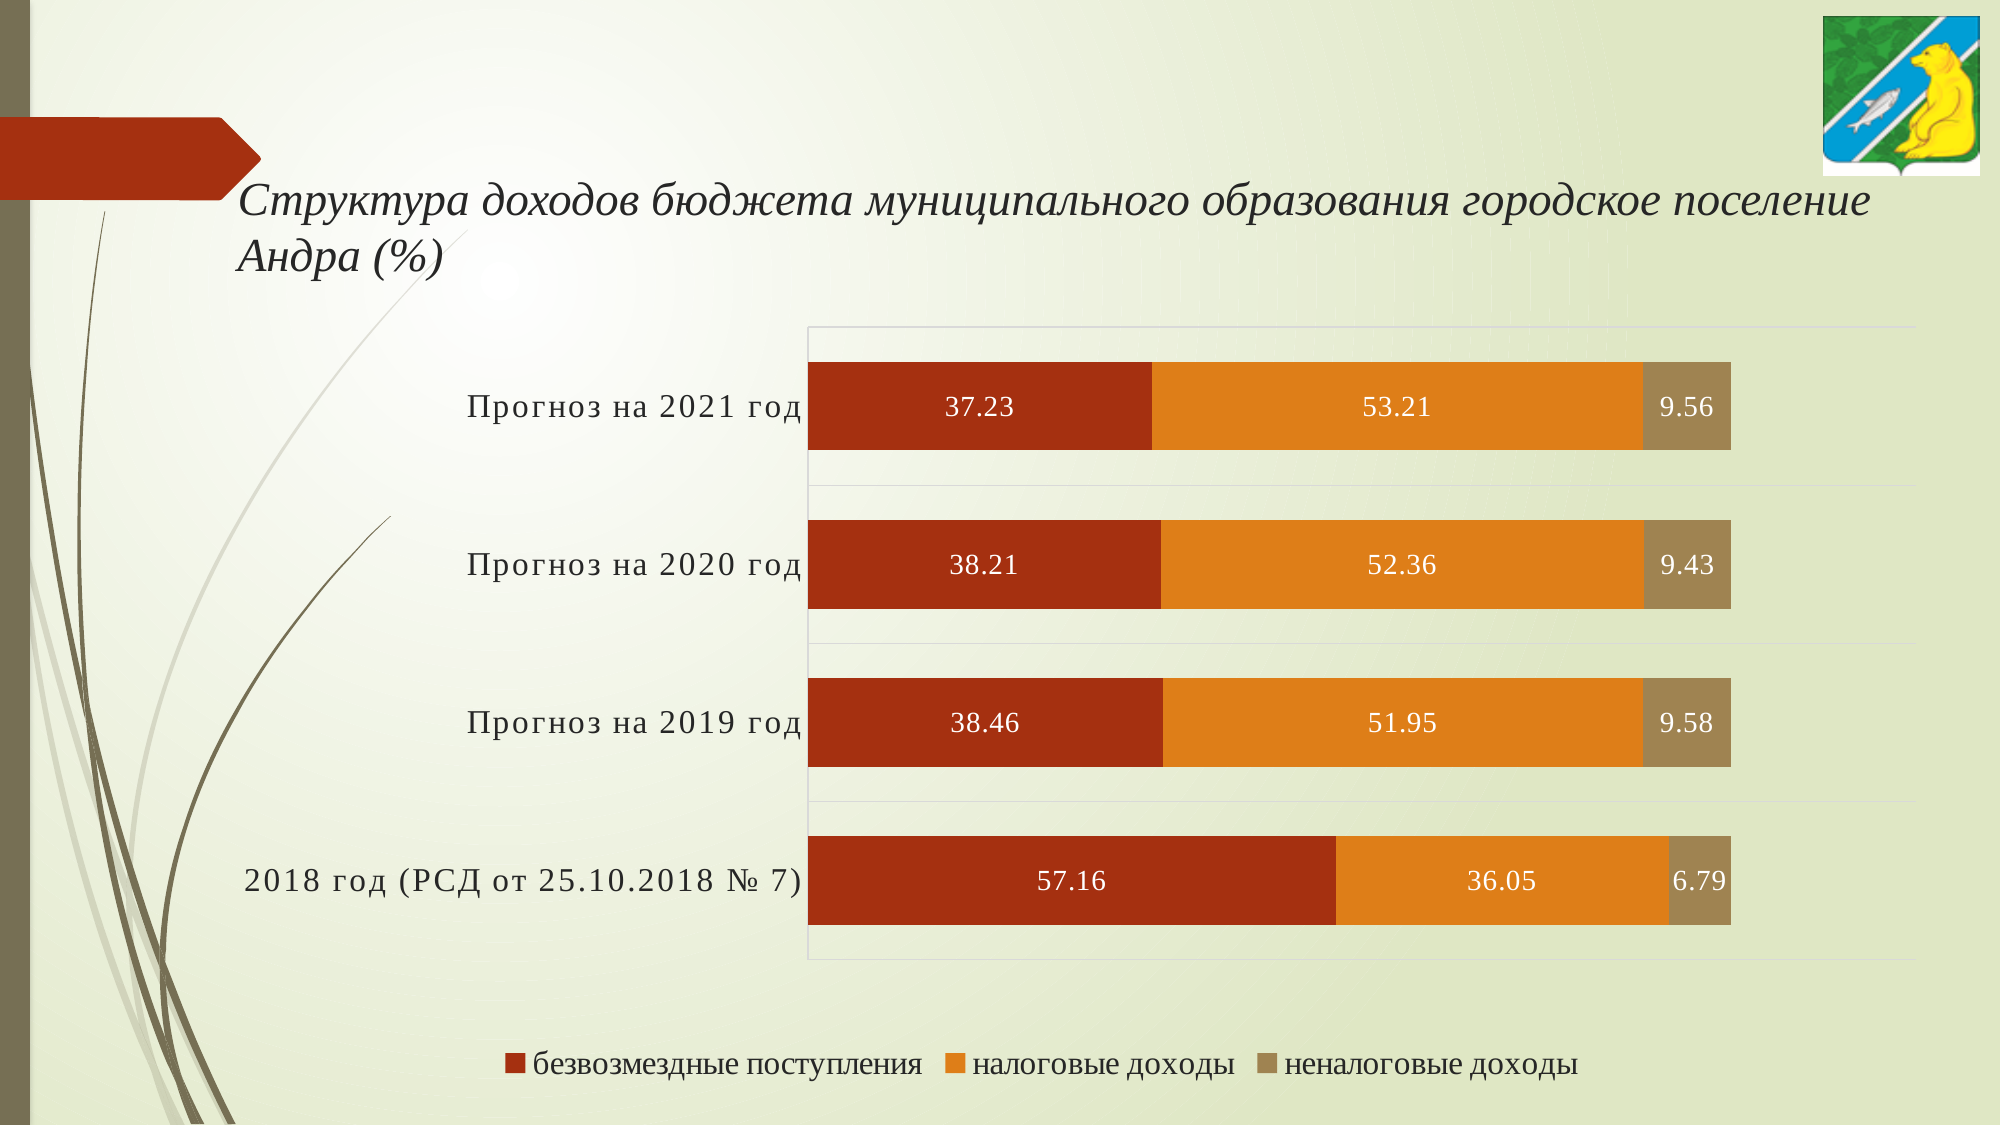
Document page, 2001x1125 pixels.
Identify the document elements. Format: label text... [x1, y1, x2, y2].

picture [1823, 15, 1948, 135]
chart [131, 290, 1952, 1089]
title Структура доходов бюджета муниципального образования городское поселение Андра (%) [222, 159, 2000, 331]
picture [1823, 39, 1980, 176]
picture [1846, 88, 1900, 133]
